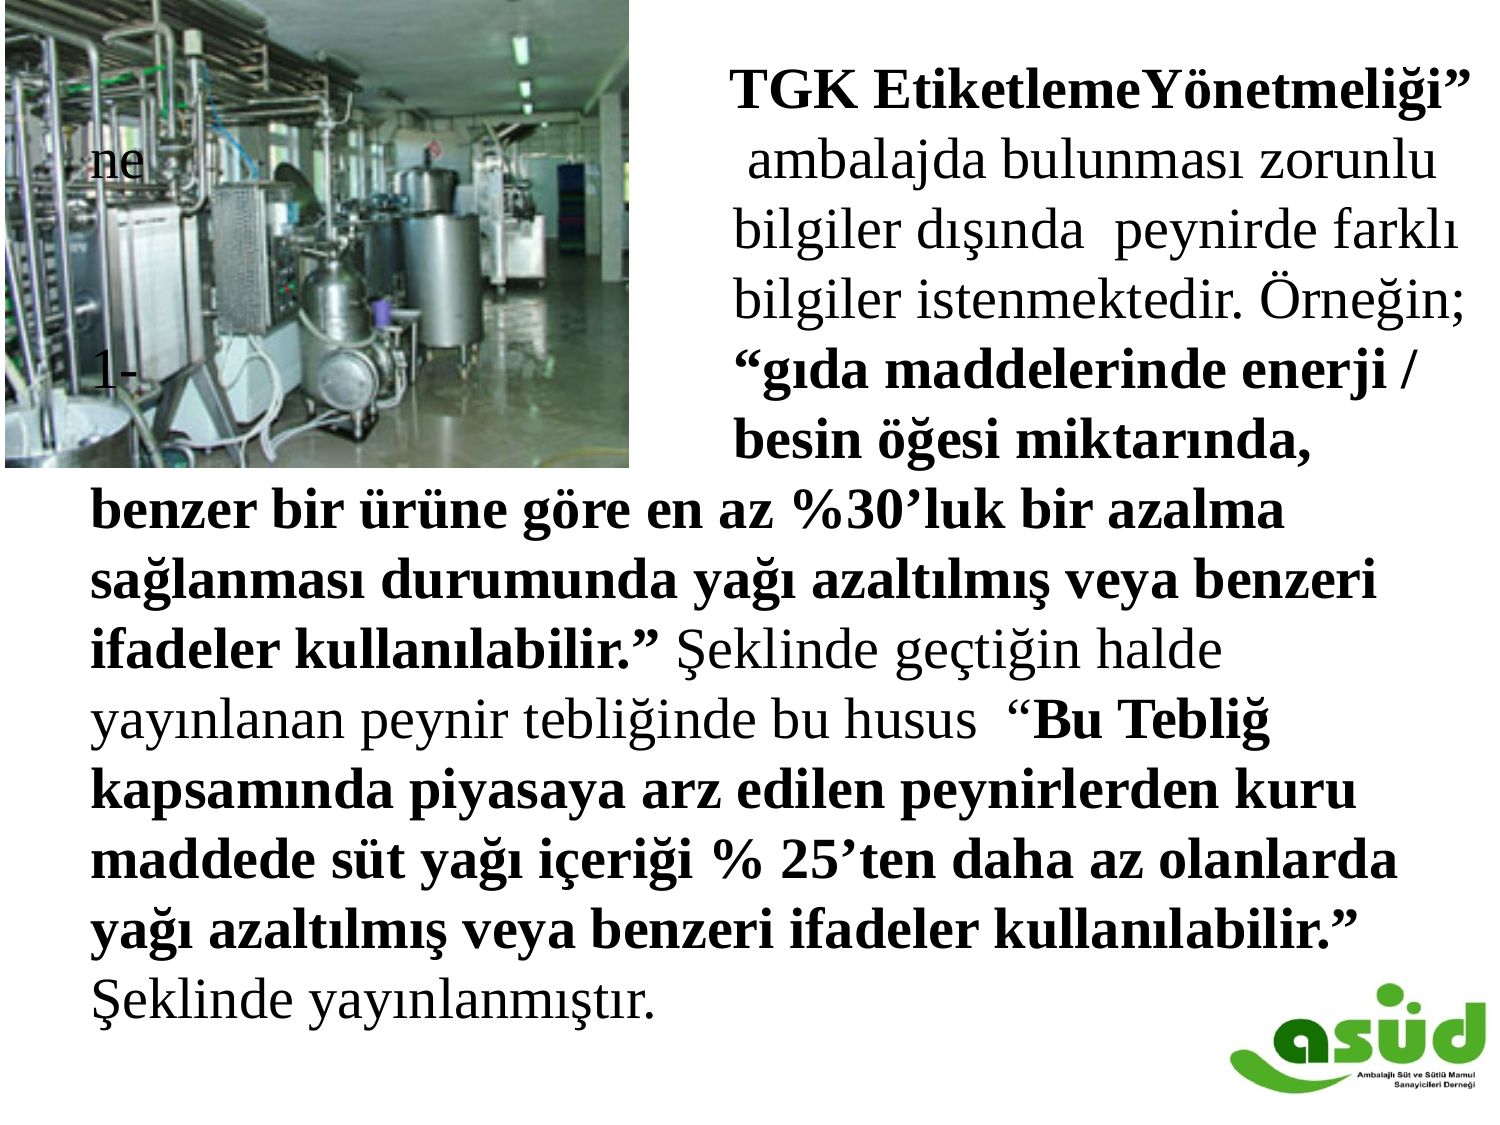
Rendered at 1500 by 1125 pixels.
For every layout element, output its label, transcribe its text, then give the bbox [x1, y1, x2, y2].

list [4, 0, 629, 469]
text_box TGK EtiketlemeYönetmeliği” ne ambalajda bulunması zorunlu bilgiler dışında peynirde farklı bilgiler istenmektedir. Örneğin; 1- “gıda maddelerinde enerji / besin öğesi miktarında, benzer bir ürüne göre en az %30’luk bir azalma sağlanması durumunda yağı azaltılmış veya benzeri ifadeler kullanılabilir.” Şeklinde geçtiğin halde yayınlanan peynir tebliğinde bu husus “Bu Tebliğ kapsamında piyasaya arz edilen peynirlerden kuru maddede süt yağı içeriği % 25’ten daha az olanlarda yağı azaltılmış veya benzeri ifadeler kullanılabilir.” Şeklinde yayınlanmıştır. [0, 42, 1500, 1000]
picture [1222, 955, 1500, 1125]
